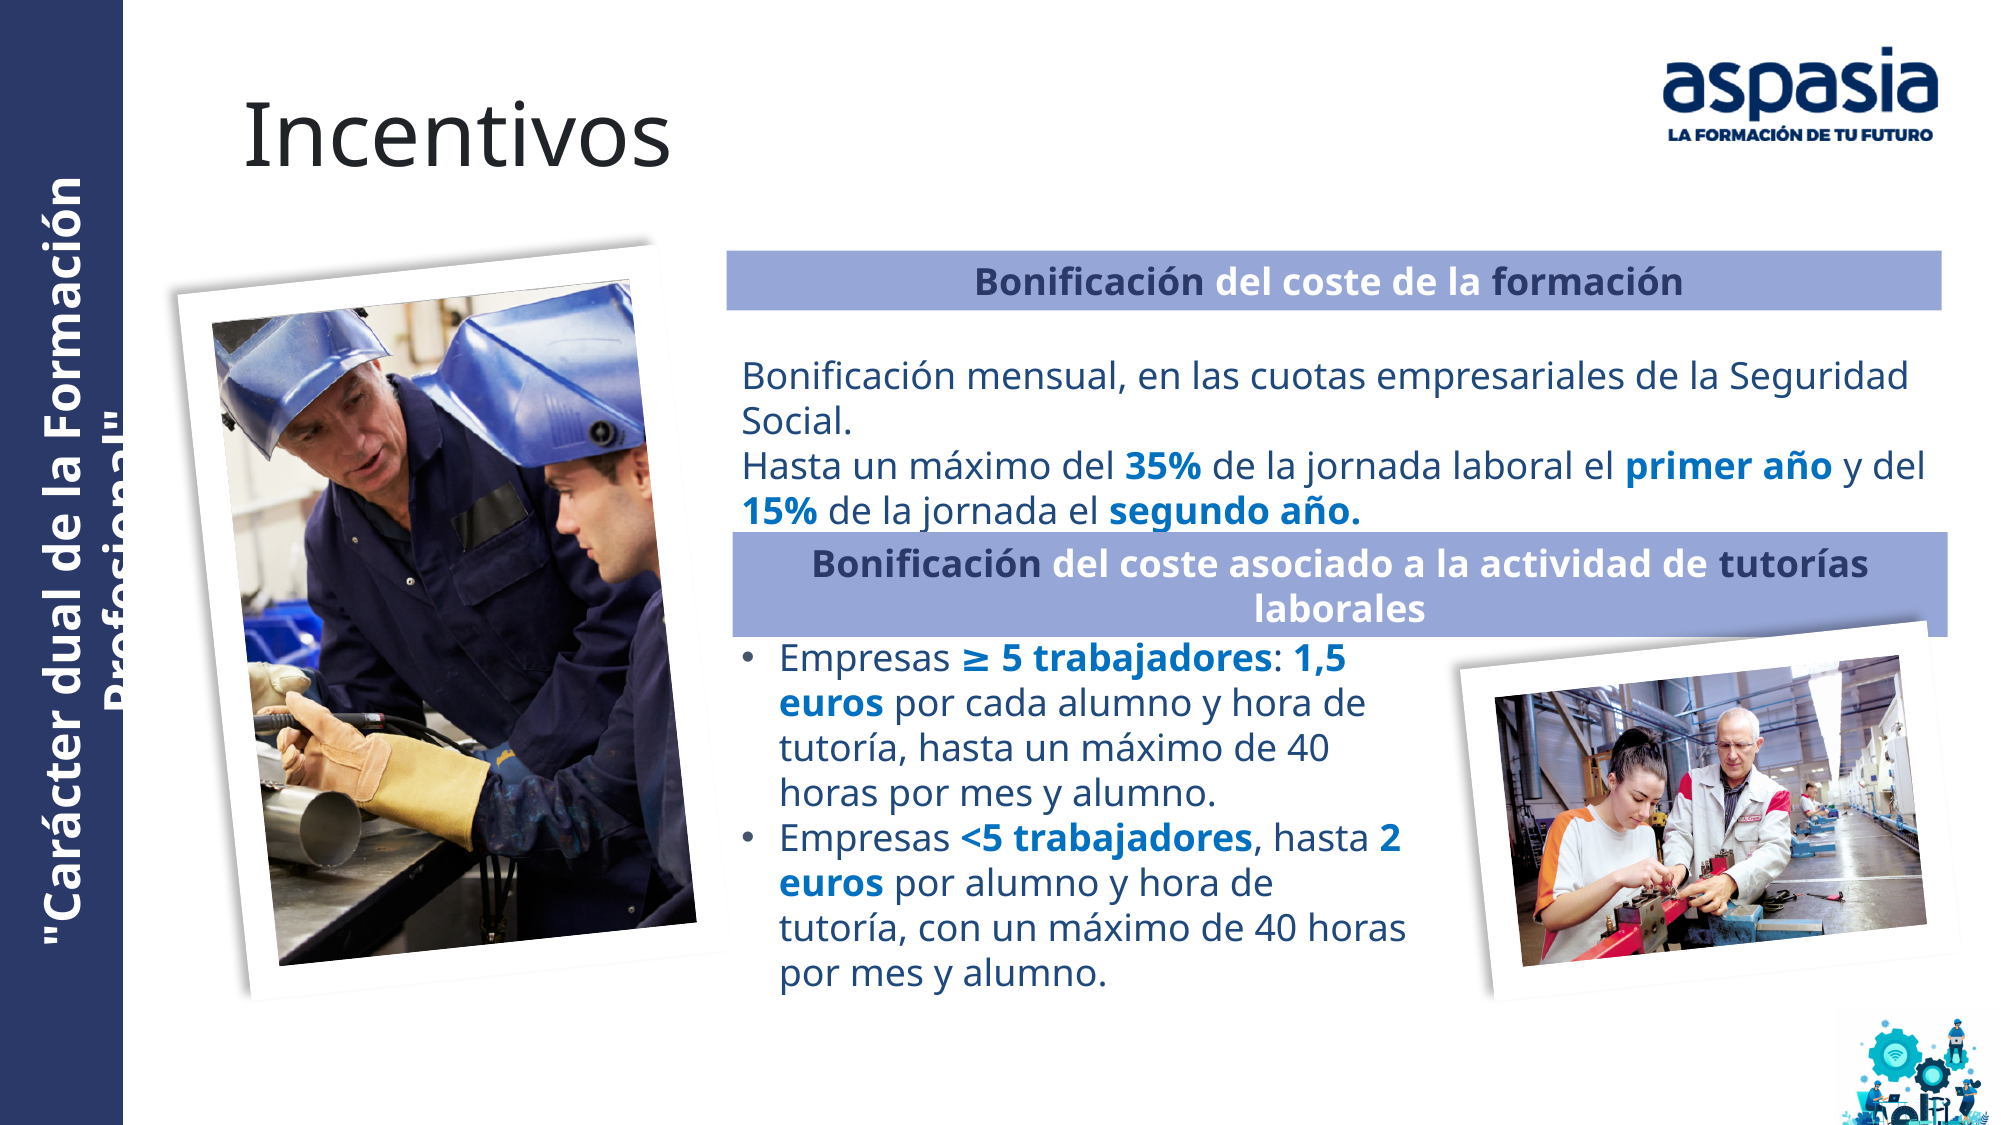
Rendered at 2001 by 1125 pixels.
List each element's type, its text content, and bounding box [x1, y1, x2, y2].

picture [1495, 656, 1926, 966]
text_box "Carácter dual de la Formación Profesional" [22, 21, 158, 1102]
picture [1834, 1008, 2000, 1125]
text_box Bonificación del coste asociado a la actividad de tutorías laborales [732, 532, 1948, 637]
picture [1652, 41, 1950, 156]
picture [212, 280, 696, 966]
text_box Incentivos [223, 1, 2000, 196]
text_box [0, 0, 124, 1125]
text_box Bonificación mensual, en las cuotas empresariales de la Seguridad Social. Hasta un máximo del 35% de la jornada laboral el primer año y del 15% de la jornada el segundo año. [726, 345, 1948, 540]
text_box Empresas ≥ 5 trabajadores: 1,5 euros por cada alumno y hora de tutoría, hasta un máximo de 40 horas por mes y alumno. Empresas <5 trabajadores, hasta 2 euros por alumno y hora de tutoría, con un máximo de 40 horas por mes y alumno. [726, 626, 1425, 1047]
text_box Bonificación del coste de la formación [726, 250, 1942, 311]
